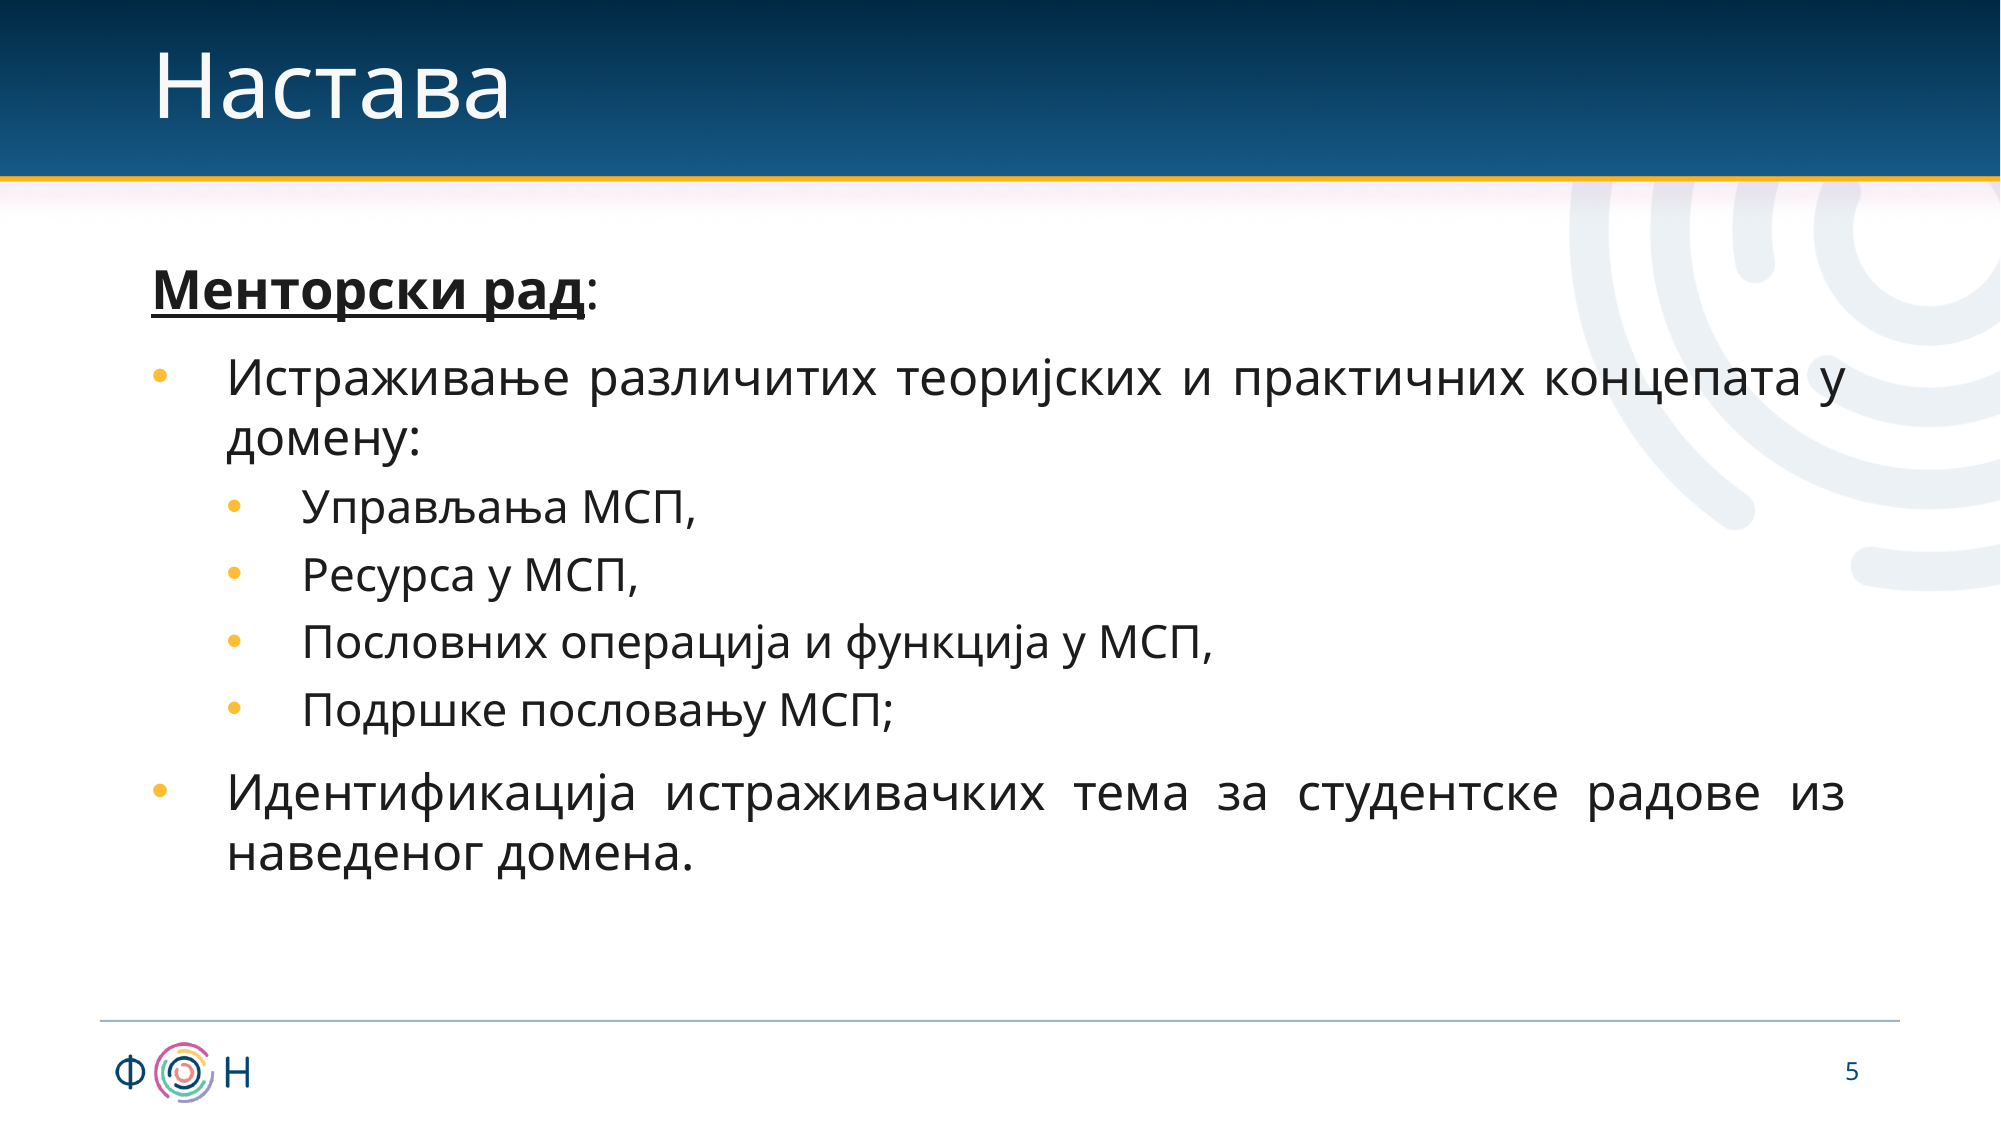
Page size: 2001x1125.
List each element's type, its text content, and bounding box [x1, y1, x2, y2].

picture [0, 0, 2001, 1125]
slide_number 5 [1804, 1048, 1900, 1097]
title Настава [136, 35, 1637, 146]
list Менторски рад: Истраживање различитих теоријских и практичних концепата у домену: Управљања МСП, Ресурса у МСП, Пословних операција и функција у МСП, Подршке пословању МСП; Идентификација истраживачких тема за студентске радове из наведеног домена. [136, 247, 1862, 999]
